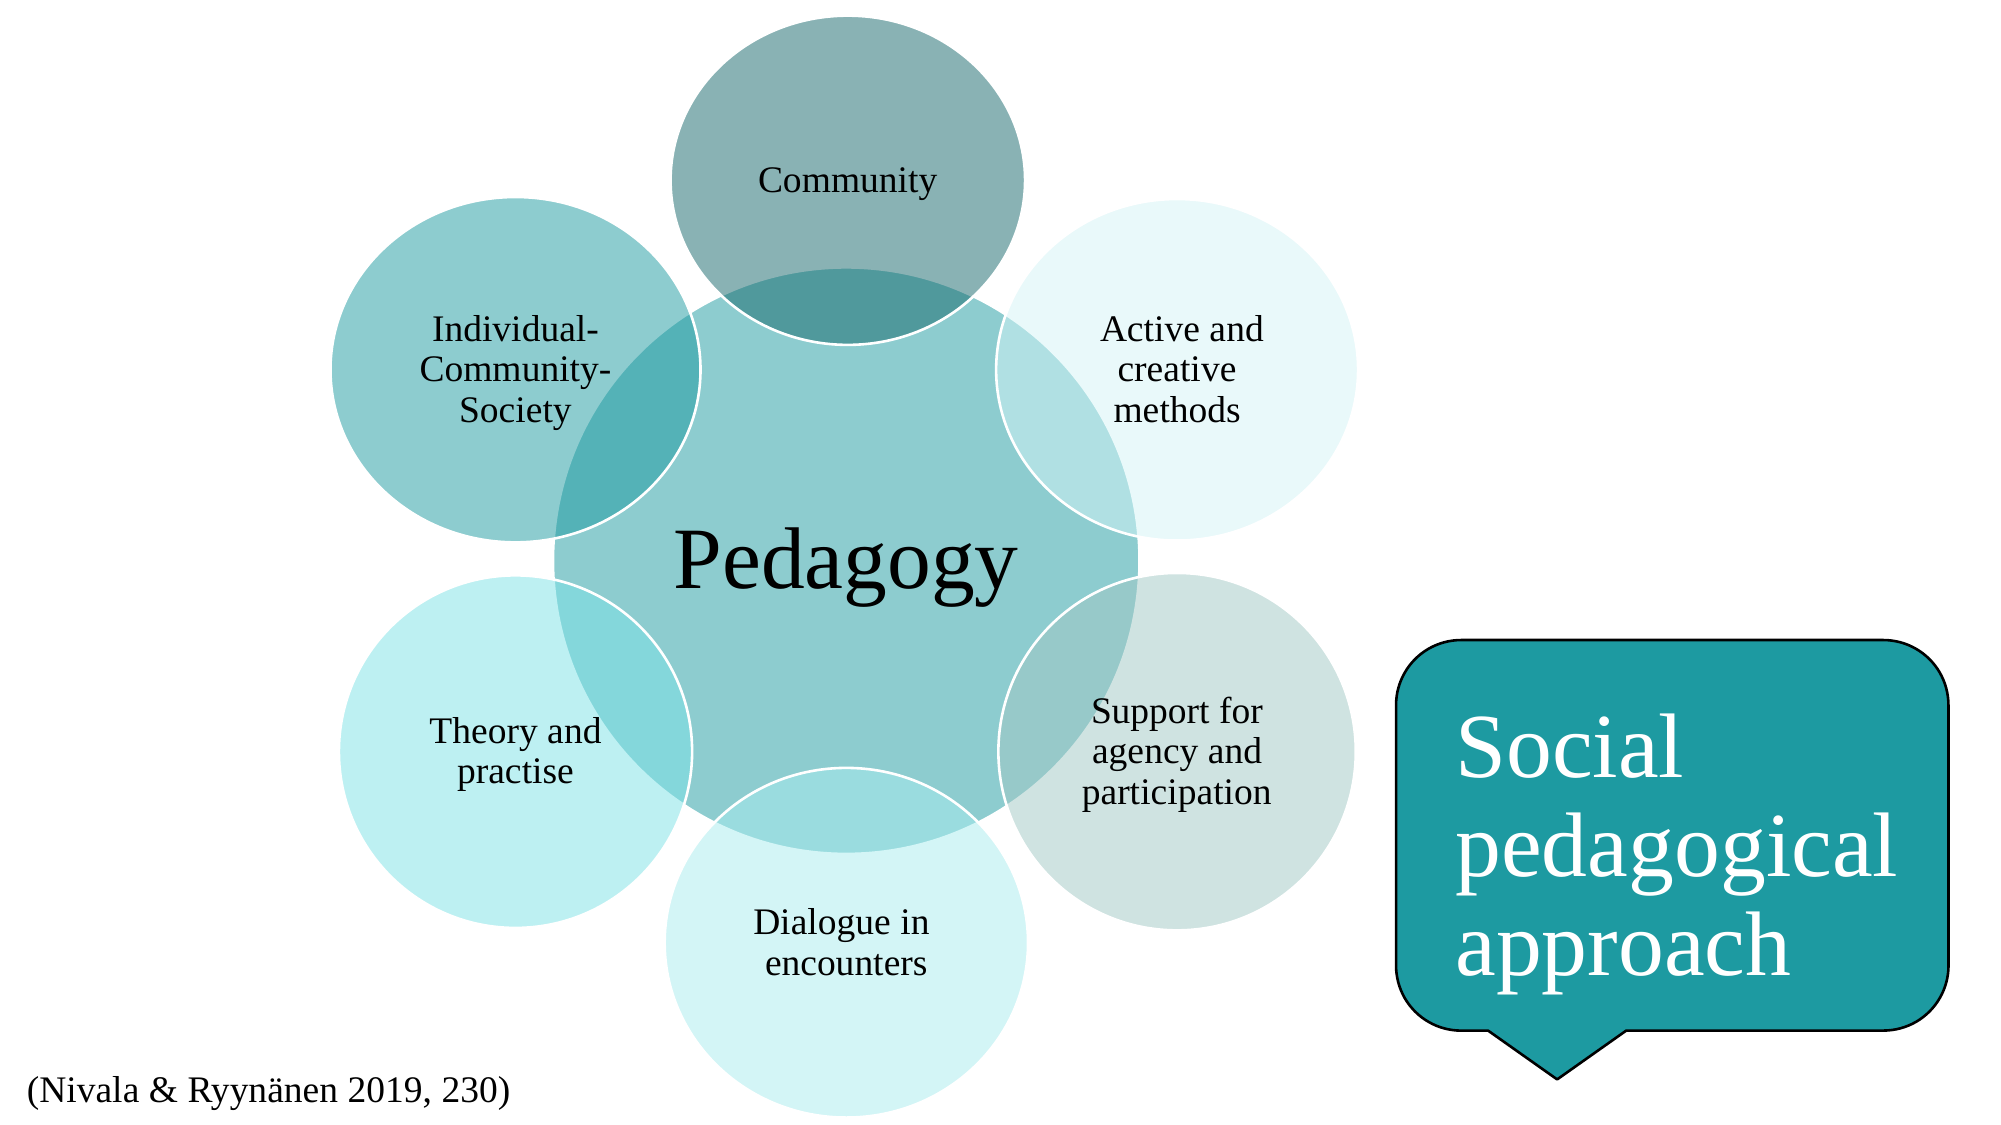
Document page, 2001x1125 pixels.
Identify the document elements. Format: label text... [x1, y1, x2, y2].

text_box Pedagogy [551, 295, 1141, 823]
text_box Dialogue in encounters [663, 766, 1030, 1119]
text_box Community [669, 14, 1027, 347]
text_box Individual-Community-Society [329, 195, 702, 544]
text_box Active and creative methods [994, 197, 1360, 542]
text_box Support for agency and participation [997, 571, 1358, 932]
text_box [1394, 638, 1950, 1081]
text_box (Nivala & Ryynänen 2019, 230) [12, 1057, 749, 1118]
text_box Theory and practise [337, 574, 694, 930]
text_box Social pedagogical approach [1440, 690, 1939, 1018]
